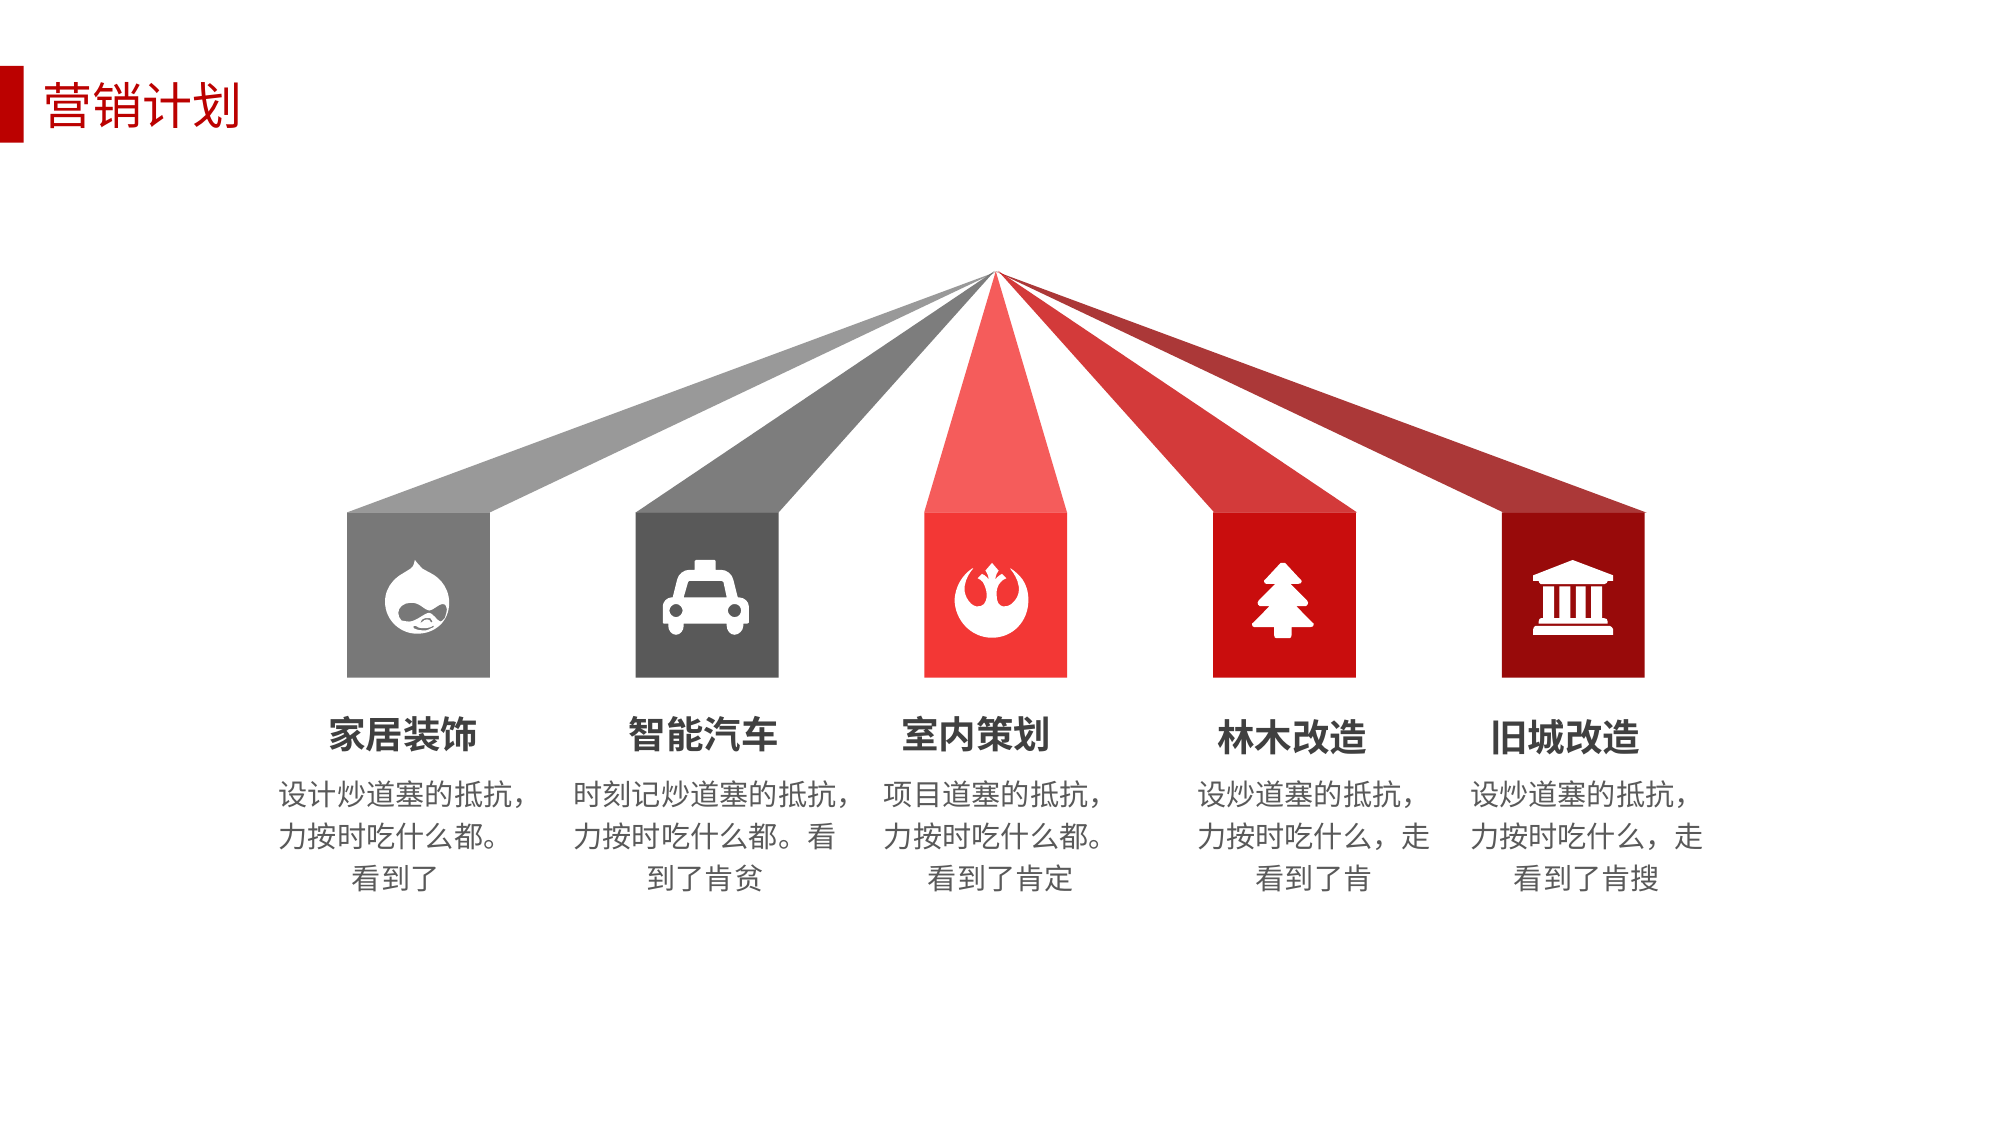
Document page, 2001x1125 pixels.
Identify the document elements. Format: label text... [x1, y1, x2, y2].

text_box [1450, 706, 1724, 905]
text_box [346, 271, 635, 678]
text_box 营销计划 [27, 66, 274, 142]
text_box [997, 270, 1358, 678]
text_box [253, 703, 538, 905]
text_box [1358, 271, 1647, 678]
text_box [551, 703, 858, 905]
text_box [924, 271, 1068, 678]
text_box [0, 65, 25, 144]
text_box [635, 270, 995, 678]
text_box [1177, 706, 1450, 905]
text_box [858, 703, 1144, 905]
